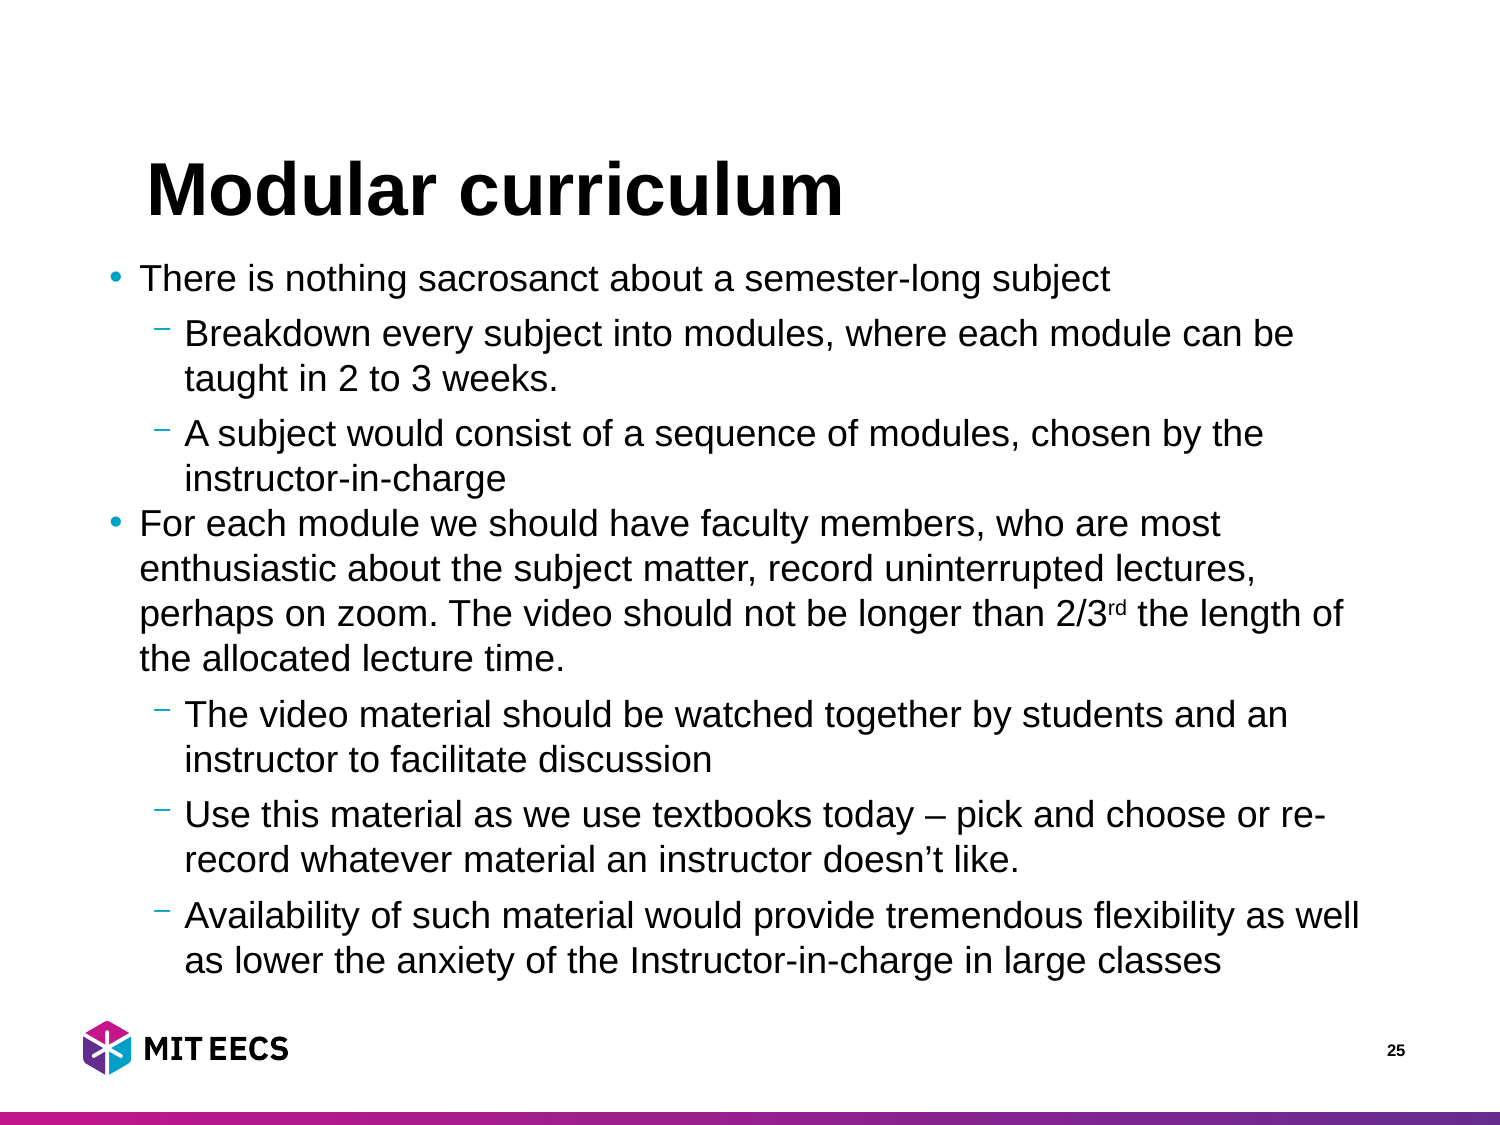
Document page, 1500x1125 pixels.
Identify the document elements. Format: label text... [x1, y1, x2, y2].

picture [83, 1021, 288, 1075]
title Modular curriculum [131, 139, 1397, 324]
slide_number 25 [1307, 1037, 1421, 1063]
list There is nothing sacrosanct about a semester-long subject Breakdown every subject into modules, where each module can be taught in 2 to 3 weeks. A subject would consist of a sequence of modules, chosen by the instructor-in-charge For each module we should have faculty members, who are most enthusiastic about the subject matter, record uninterrupted lectures, perhaps on zoom. The video should not be longer than 2/3rd the length of the allocated lecture time. The video material should be watched together by students and an instructor to facilitate discussion Use this material as we use textbooks today – pick and choose or re-record whatever material an instructor doesn’t like. Availability of such material would provide tremendous flexibility as well as lower the anxiety of the Instructor-in-charge in large classes [94, 246, 1500, 1023]
